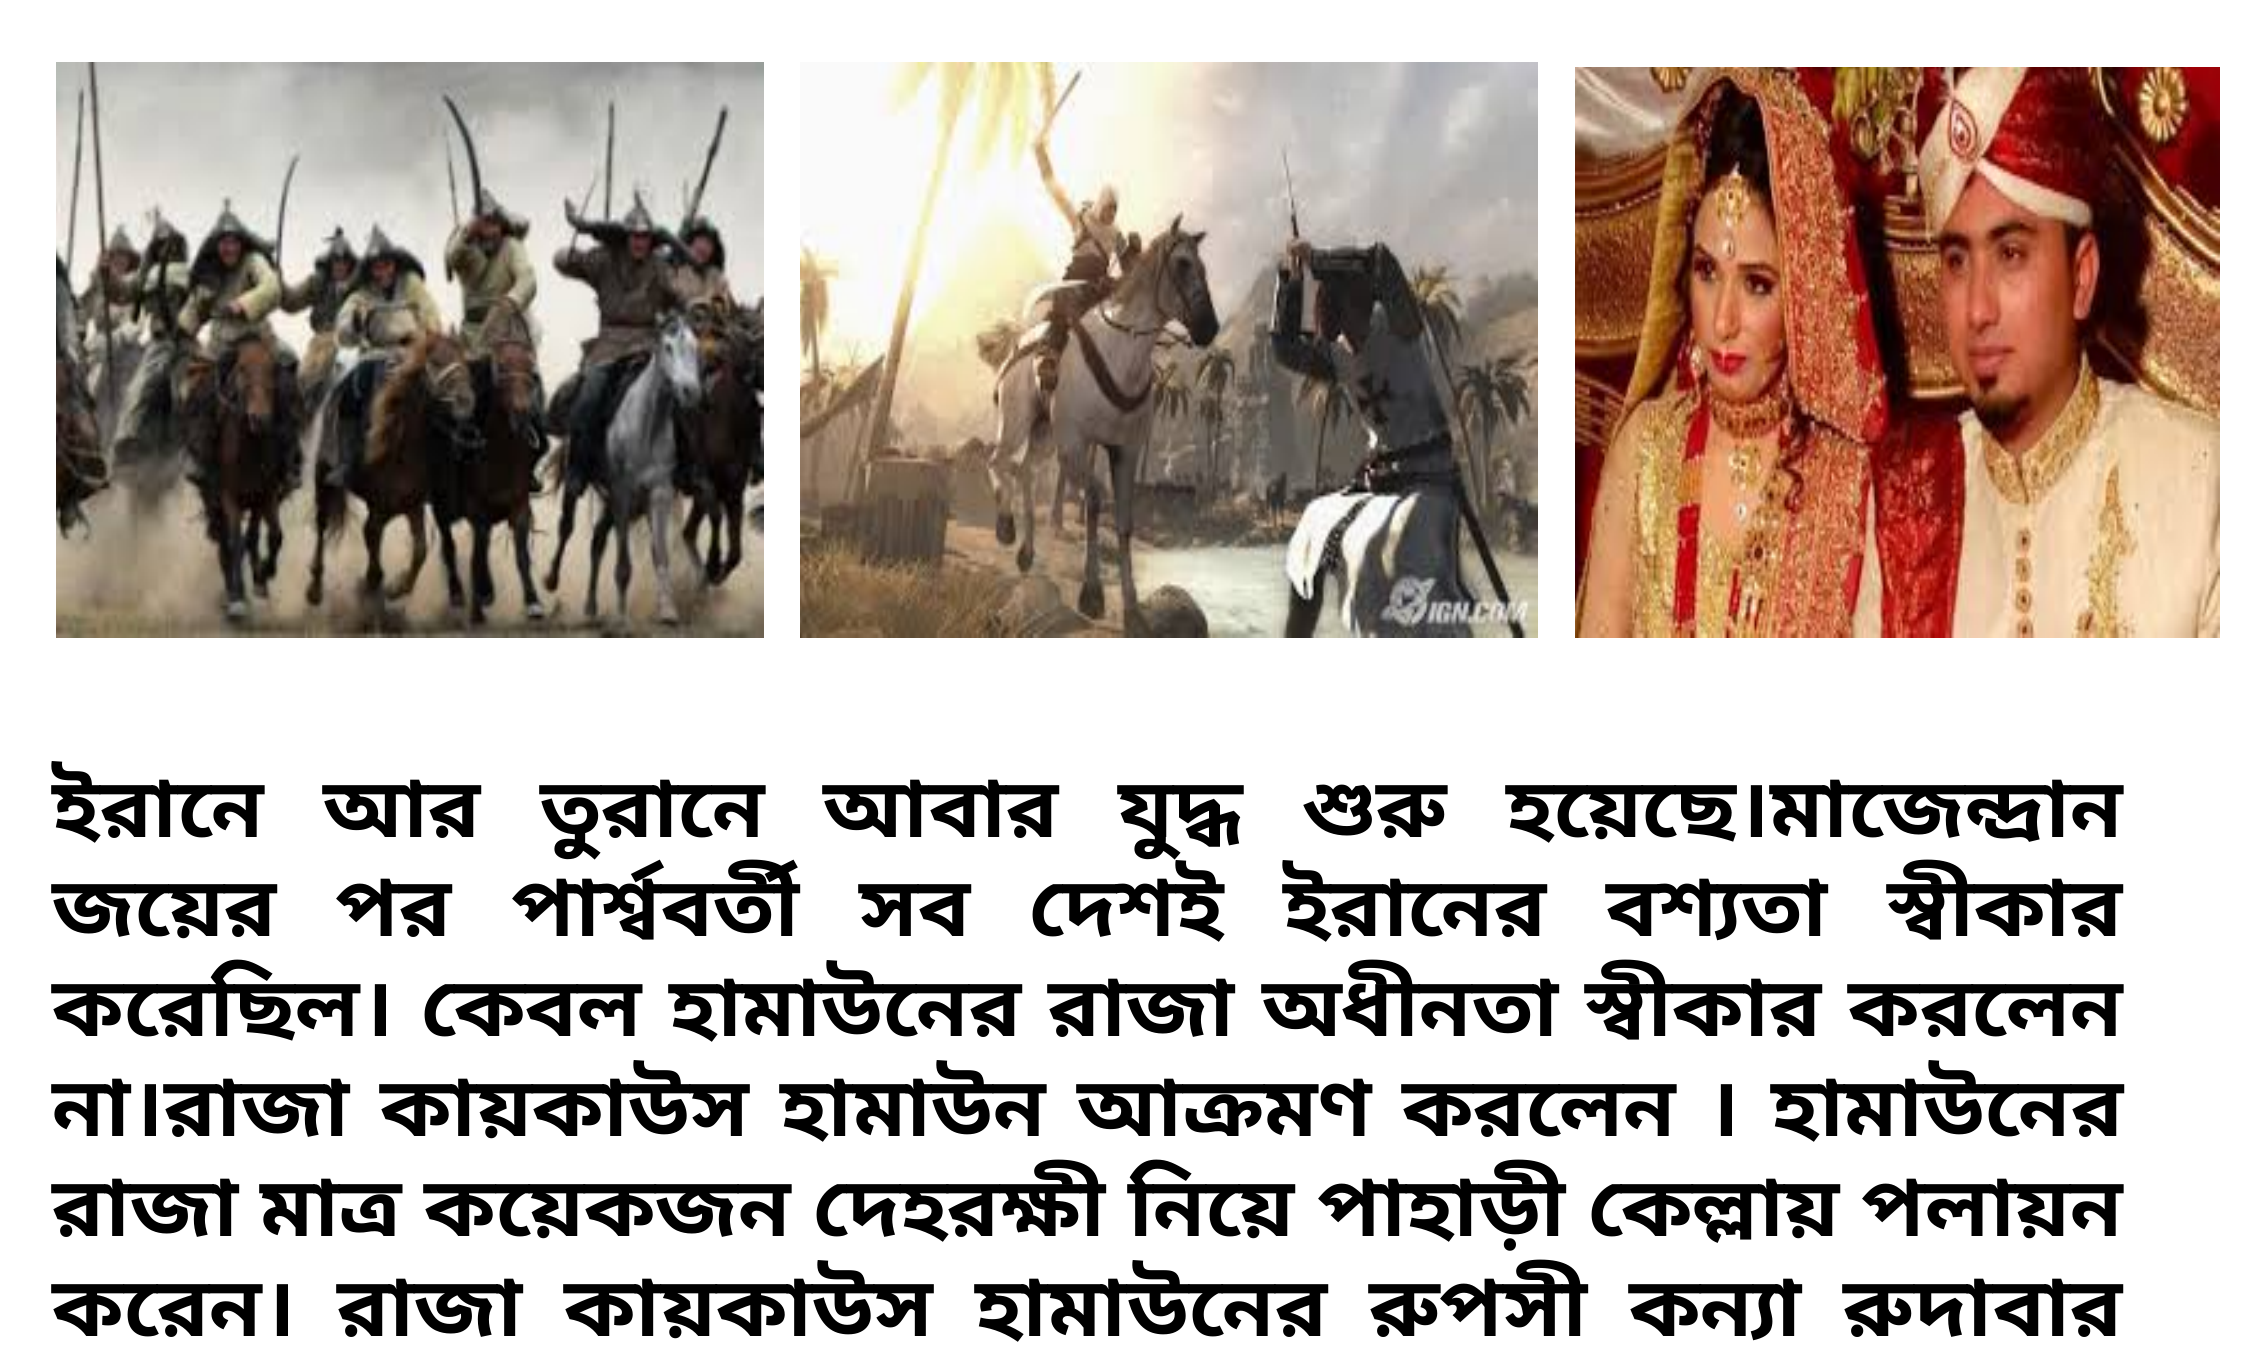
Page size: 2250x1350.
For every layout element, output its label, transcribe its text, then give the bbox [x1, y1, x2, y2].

text_box ইরানে আর তুরানে আবার যুদ্ধ শুরু হয়েছে।মাজেন্দ্রান জয়ের পর পার্শ্ববর্তী সব দেশই ইরানের বশ্যতা স্বীকার করেছিল। কেবল হামাউনের রাজা অধীনতা স্বীকার করলেন না।রাজা কায়কাউস হামাউন আক্রমণ করলেন । হামাউনের রাজা মাত্র কয়েকজন দেহরক্ষী নিয়ে পাহাড়ী কেল্লায় পলায়ন করেন। রাজা কায়কাউস হামাউনের রুপসী কন্যা রুদাবার রুপে মুগ্ধ হয়ে তাকে বিবাহ করলেন। [38, 746, 2139, 1350]
picture [799, 62, 1538, 638]
picture [1574, 67, 2220, 638]
picture [56, 62, 764, 638]
